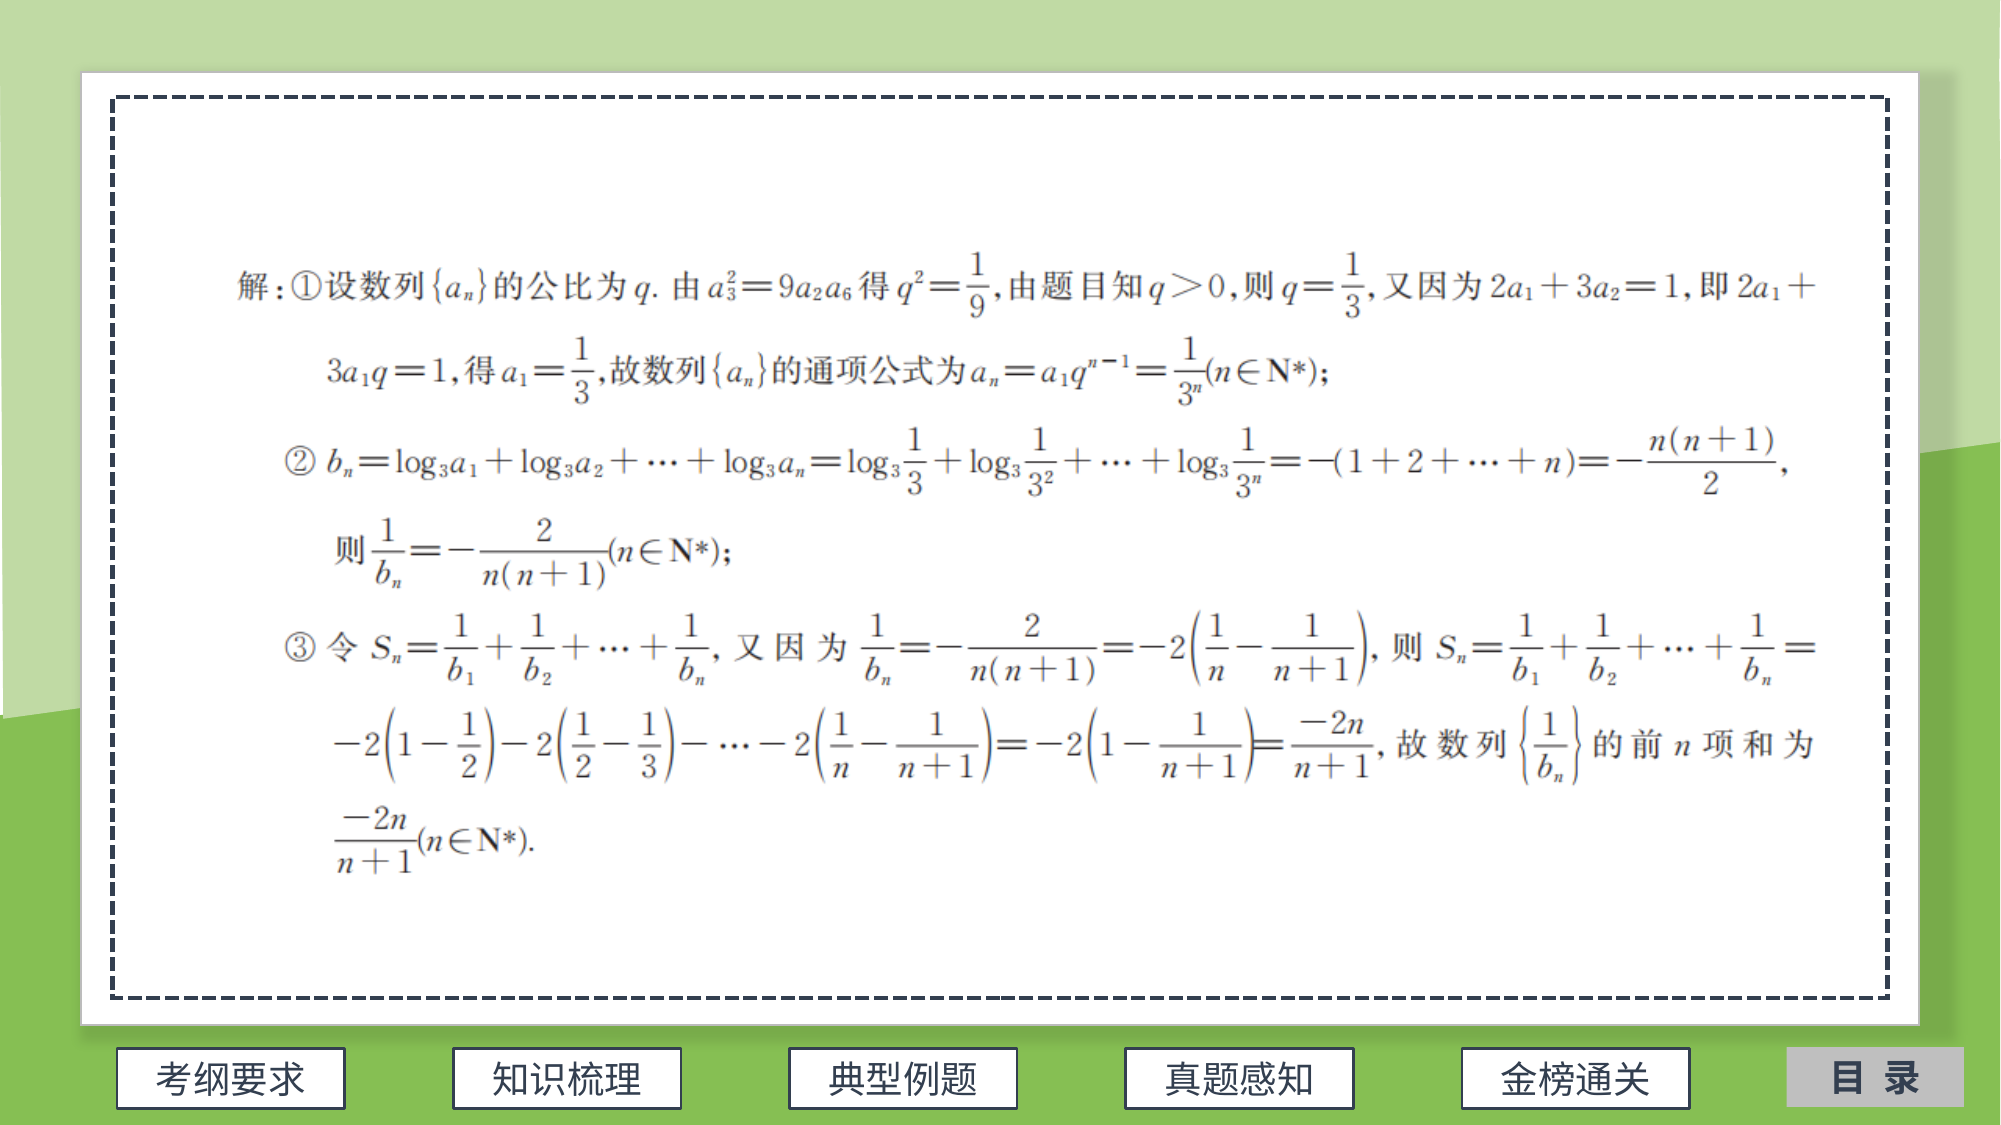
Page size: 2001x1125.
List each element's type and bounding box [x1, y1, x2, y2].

picture [235, 241, 1839, 884]
